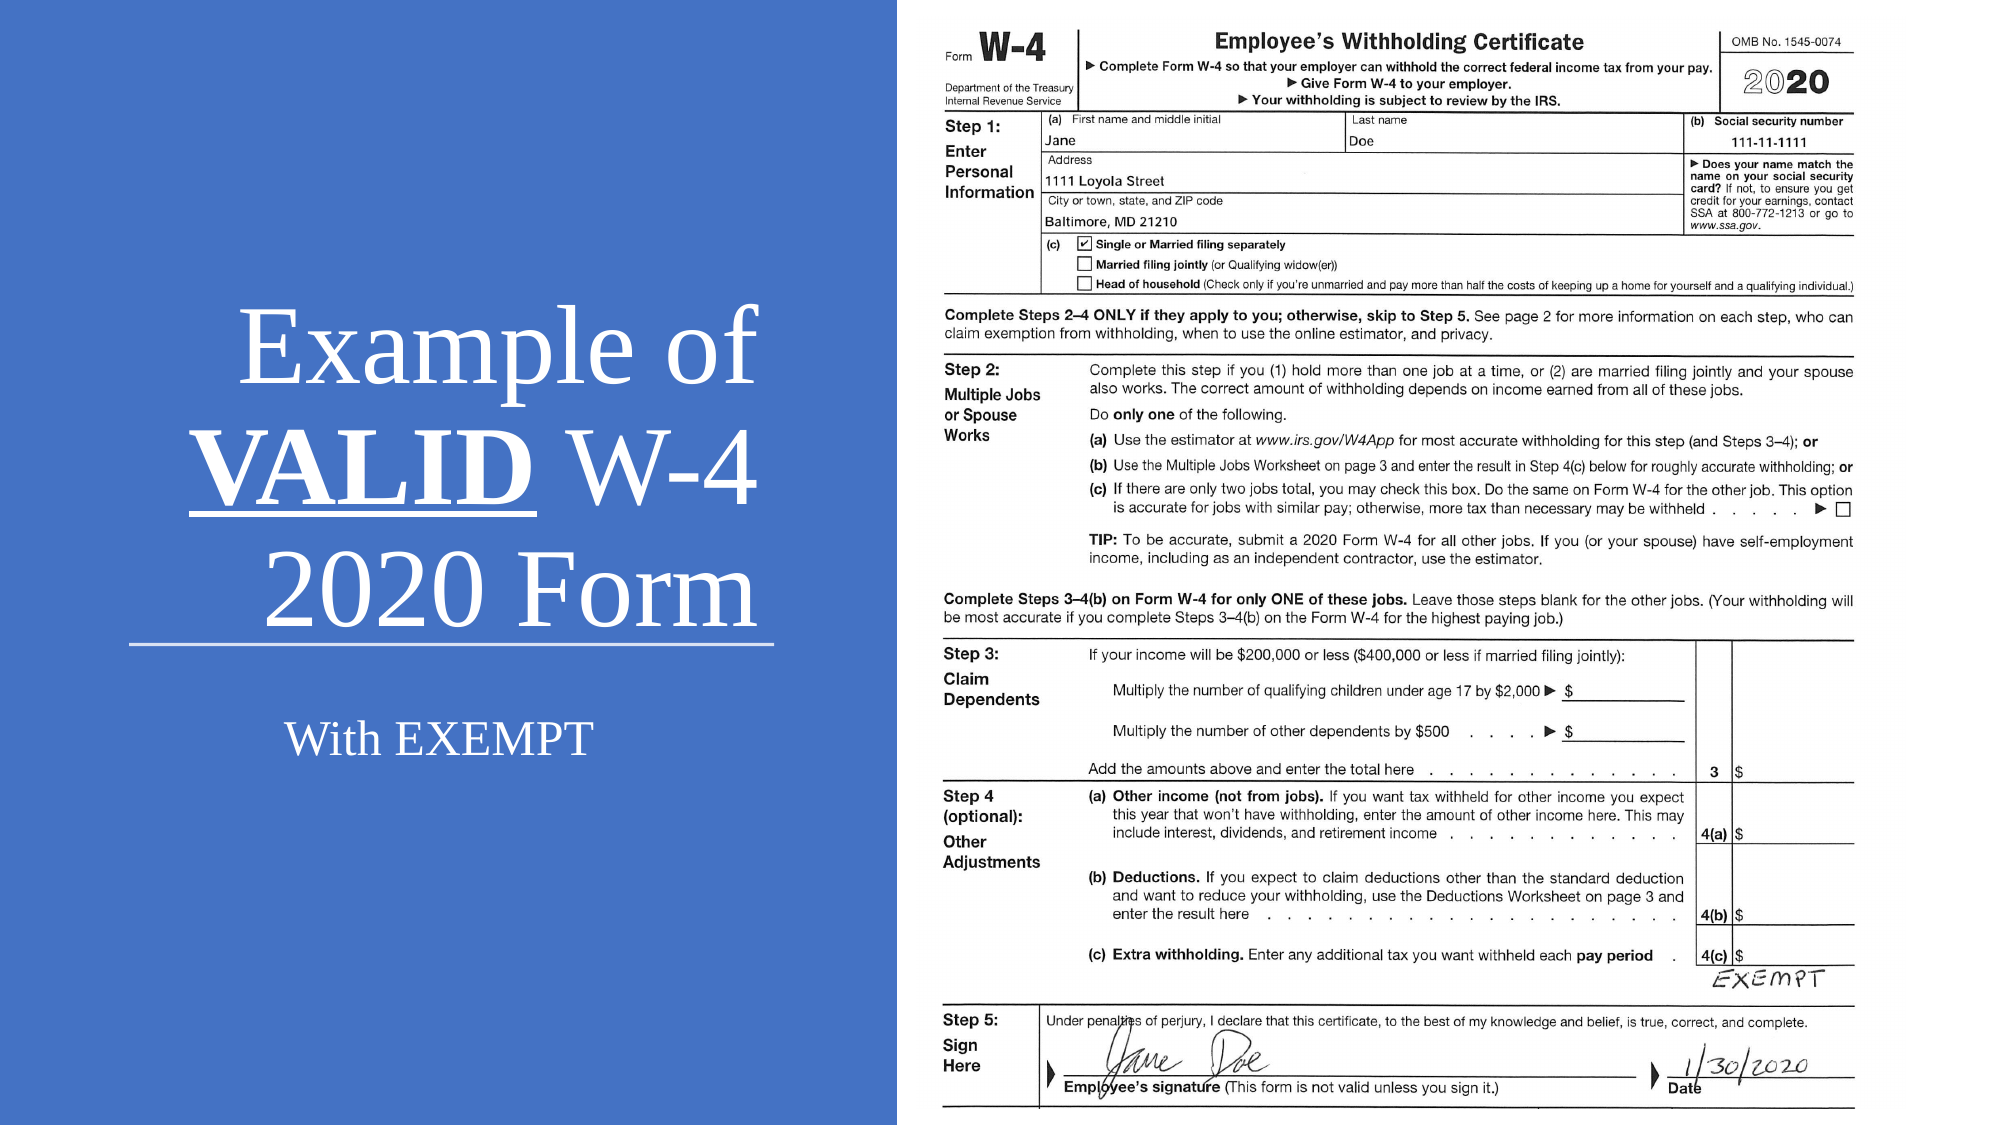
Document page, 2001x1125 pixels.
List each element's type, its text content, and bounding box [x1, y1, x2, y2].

picture [916, 16, 1906, 1109]
subtitle With EXEMPT [94, 704, 784, 791]
text_box [0, 0, 898, 1125]
title Example of VALID W-4 2020 Form [104, 131, 774, 659]
